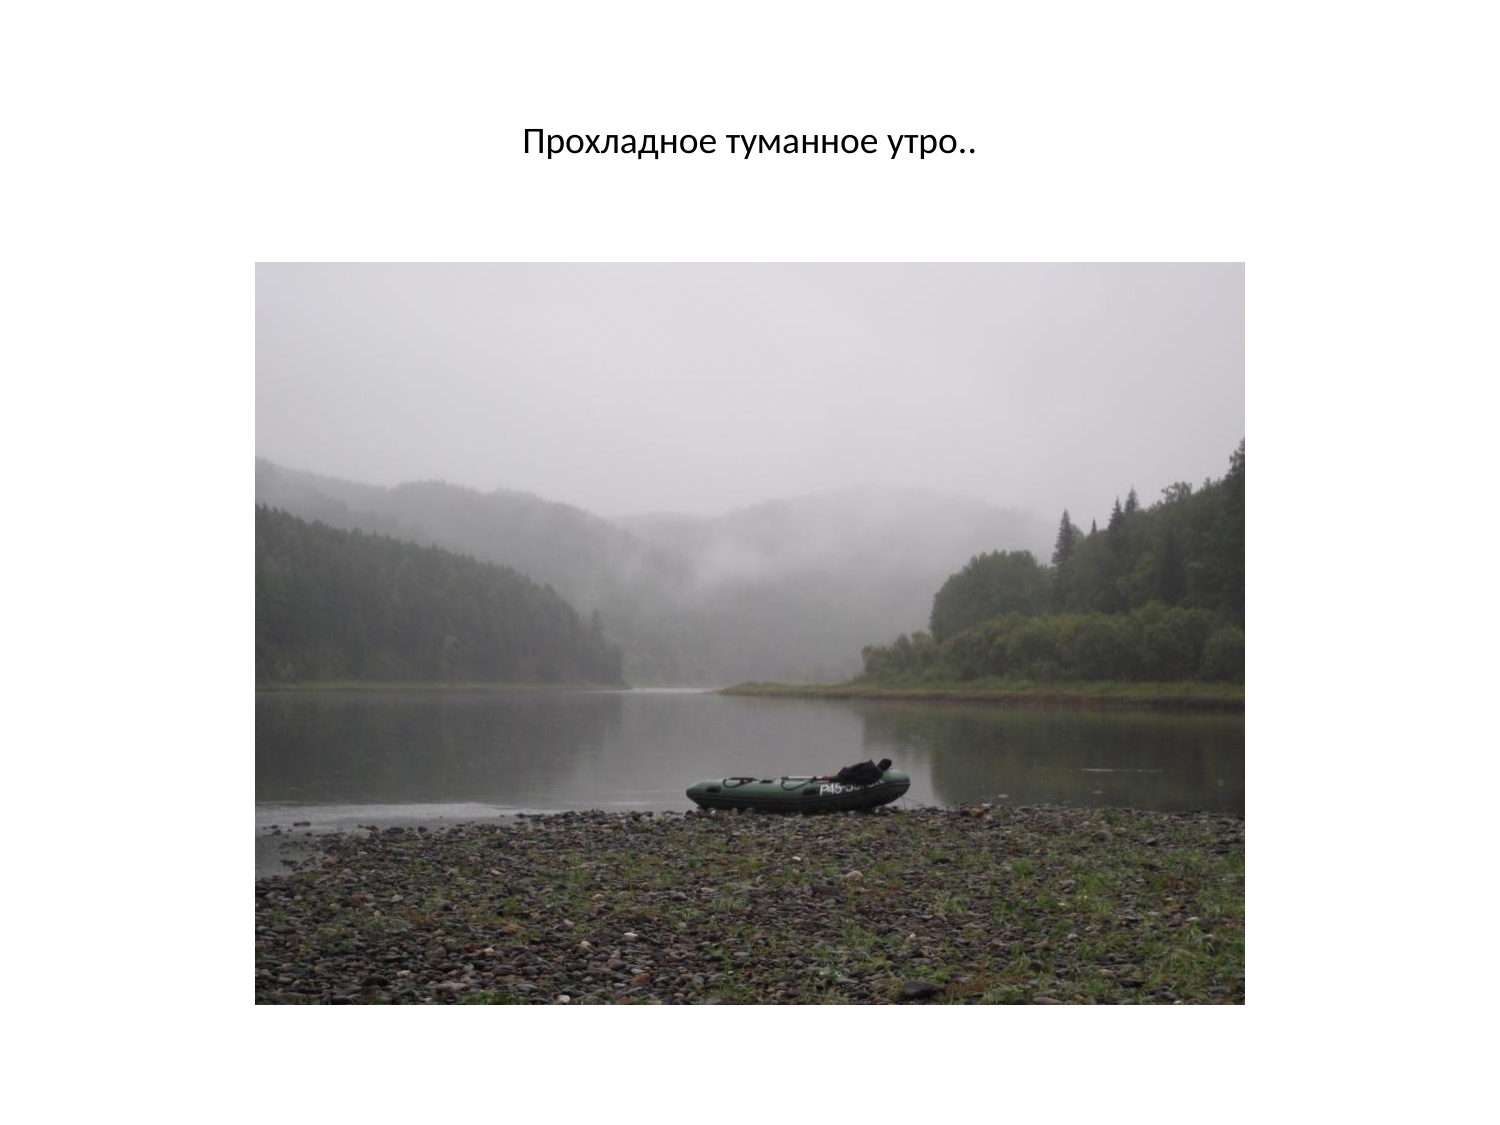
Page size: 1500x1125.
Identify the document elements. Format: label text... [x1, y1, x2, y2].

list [254, 262, 1246, 1006]
title Прохладное туманное утро.. [75, 45, 1425, 233]
